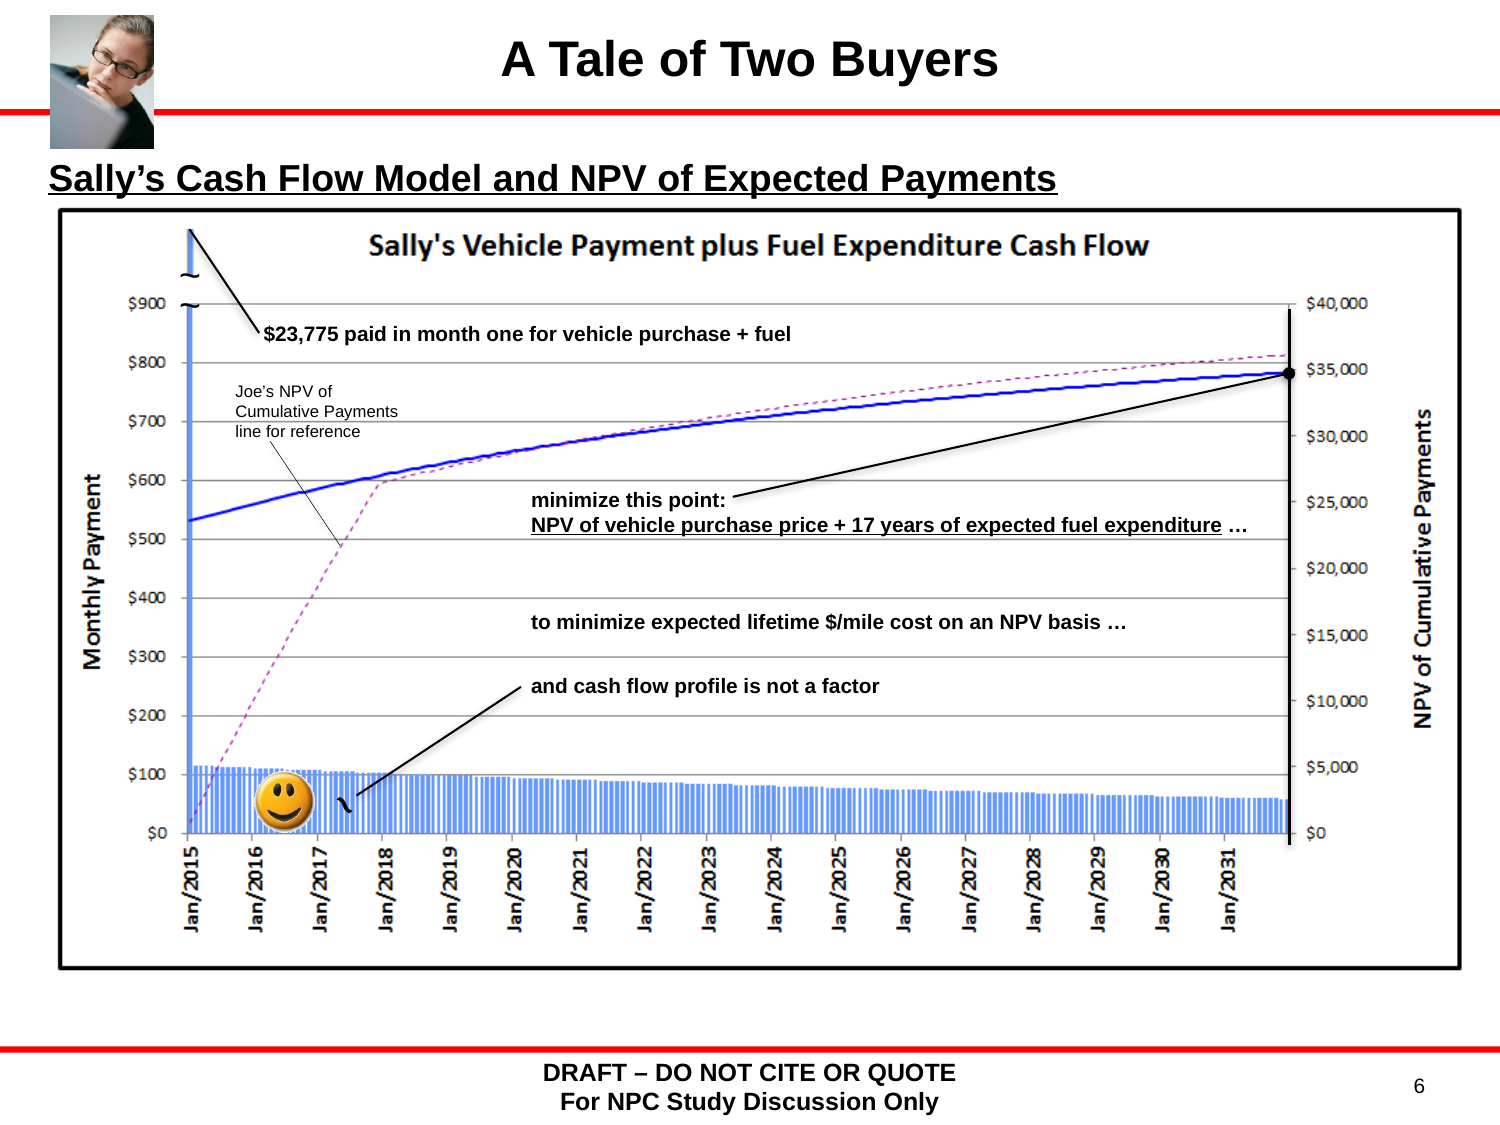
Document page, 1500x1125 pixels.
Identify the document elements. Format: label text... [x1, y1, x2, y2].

footer DRAFT – DO NOT CITE OR QUOTE For NPC Study Discussion Only [524, 1046, 976, 1125]
picture [53, 204, 1467, 976]
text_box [732, 373, 1290, 498]
slide_number 6 [1349, 1064, 1426, 1106]
text_box A Tale of Two Buyers [0, 0, 1500, 113]
text_box Sally’s Cash Flow Model and NPV of Expected Payments [33, 146, 1444, 206]
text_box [356, 686, 522, 796]
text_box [189, 228, 260, 334]
picture [49, 15, 154, 149]
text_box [269, 441, 341, 546]
